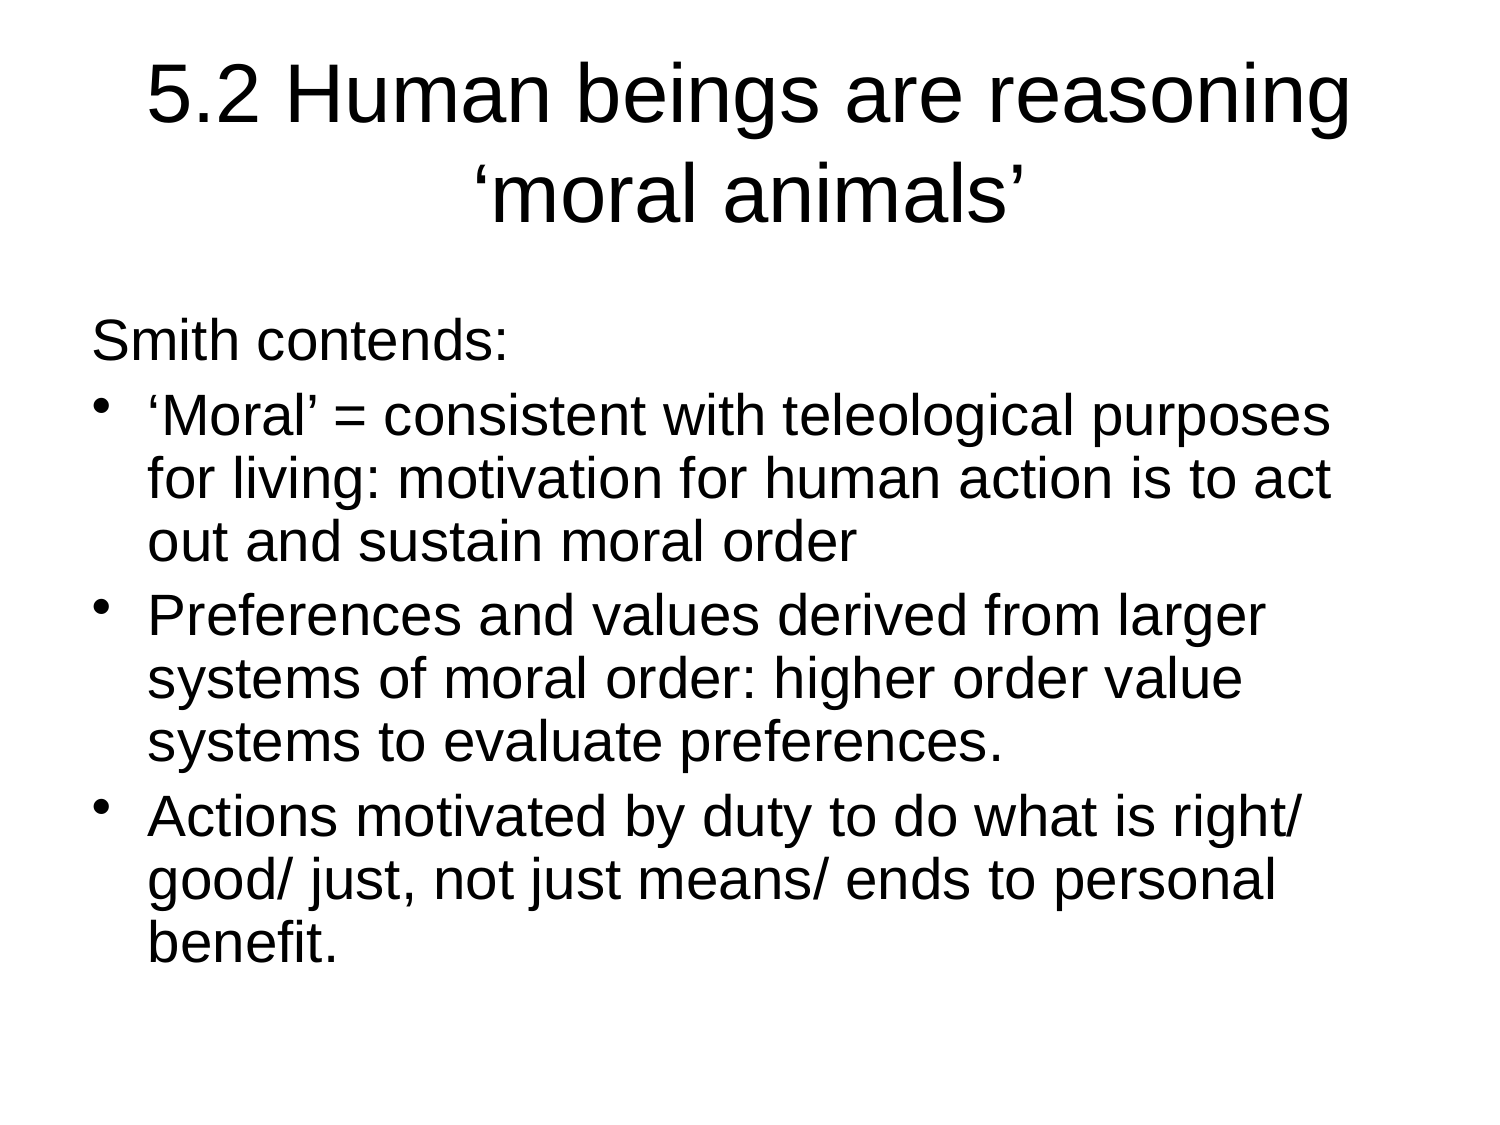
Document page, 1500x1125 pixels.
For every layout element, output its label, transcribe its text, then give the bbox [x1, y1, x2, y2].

title 5.2 Human beings are reasoning ‘moral animals’ [75, 45, 1425, 233]
list Smith contends: ‘Moral’ = consistent with teleological purposes for living: motivation for human action is to act out and sustain moral order Preferences and values derived from larger systems of moral order: higher order value systems to evaluate preferences. Actions motivated by duty to do what is right/ good/ just, not just means/ ends to personal benefit. [76, 302, 1427, 988]
